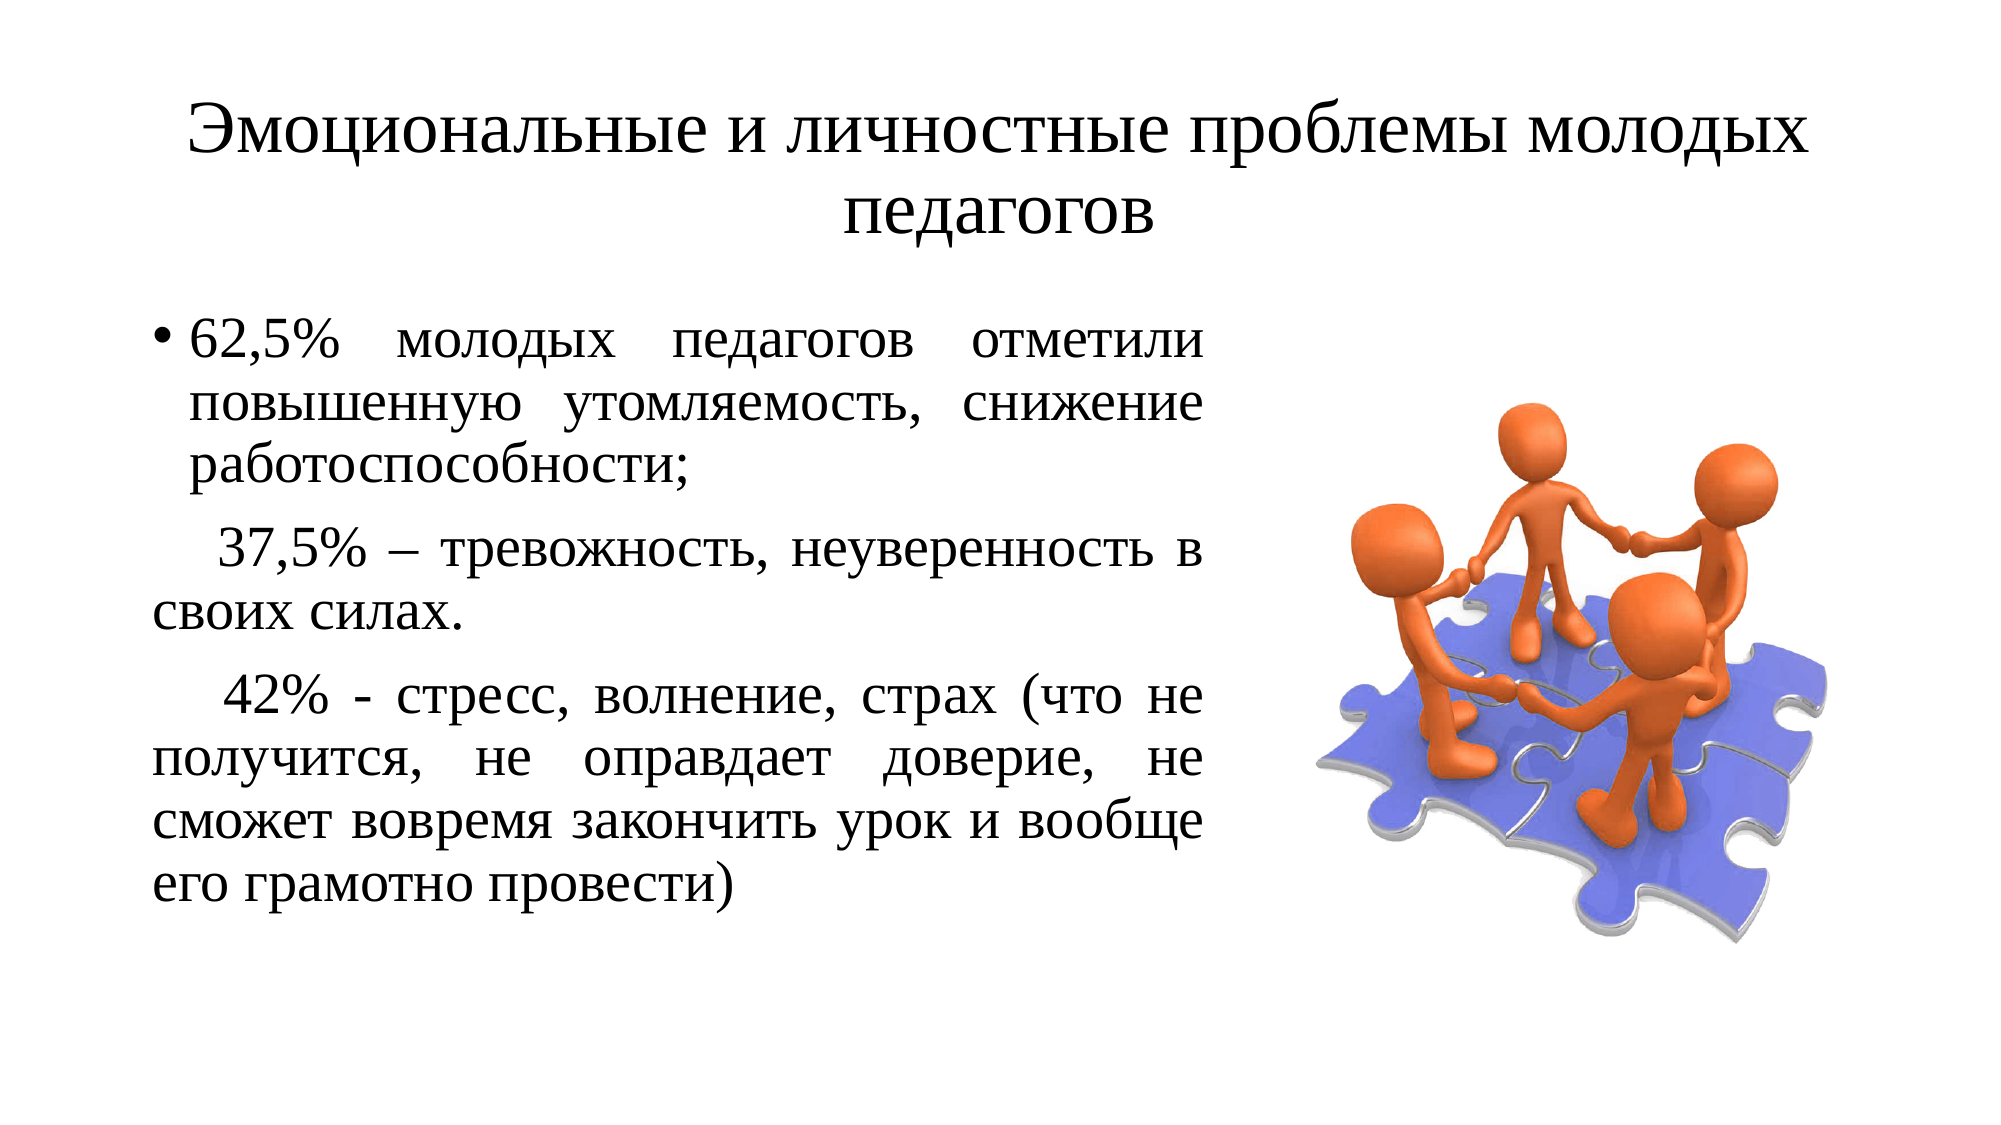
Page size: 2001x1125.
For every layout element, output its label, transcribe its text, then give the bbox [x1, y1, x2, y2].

title Эмоциональные и личностные проблемы молодых педагогов [137, 59, 1863, 278]
picture [1204, 394, 1953, 956]
list 62,5% молодых педагогов отметили повышенную утомляемость, снижение работоспособности; 37,5% – тревожность, неуверенность в своих силах. 42% - стресс, волнение, страх (что не получится, не оправдает доверие, не сможет вовремя закончить урок и вообще его грамотно провести) [137, 299, 1221, 1014]
